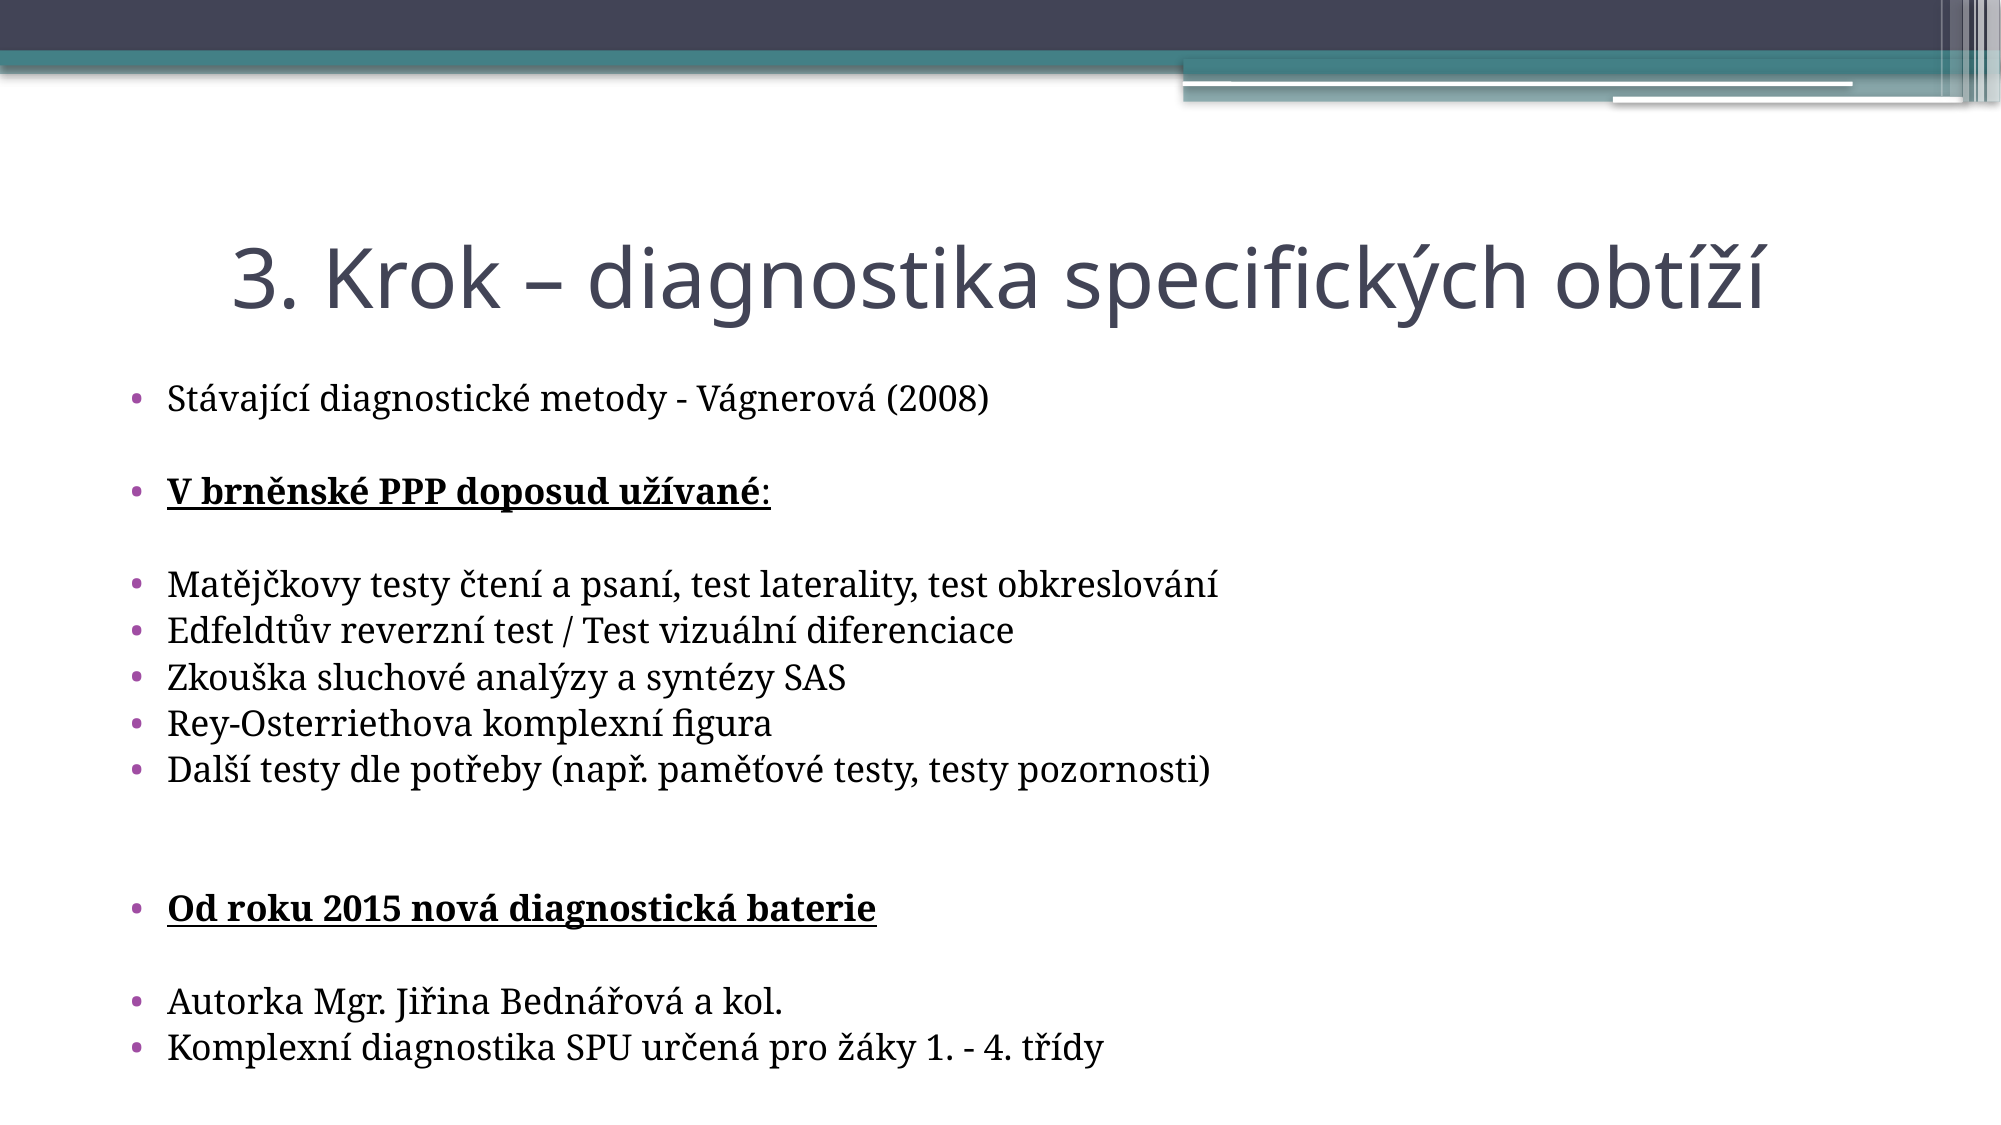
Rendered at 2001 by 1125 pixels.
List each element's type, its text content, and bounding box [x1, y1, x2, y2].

list Stávající diagnostické metody - Vágnerová (2008) V brněnské PPP doposud užívané: Matějčkovy testy čtení a psaní, test laterality, test obkreslování Edfeldtův reverzní test / Test vizuální diferenciace Zkouška sluchové analýzy a syntézy SAS Rey-Osterriethova komplexní figura Další testy dle potřeby (např. paměťové testy, testy pozornosti) Od roku 2015 nová diagnostická baterie Autorka Mgr. Jiřina Bednářová a kol. Komplexní diagnostika SPU určená pro žáky 1. - 4. třídy [99, 368, 1900, 1079]
title 3. Krok – diagnostika specifických obtíží [99, 187, 1900, 363]
